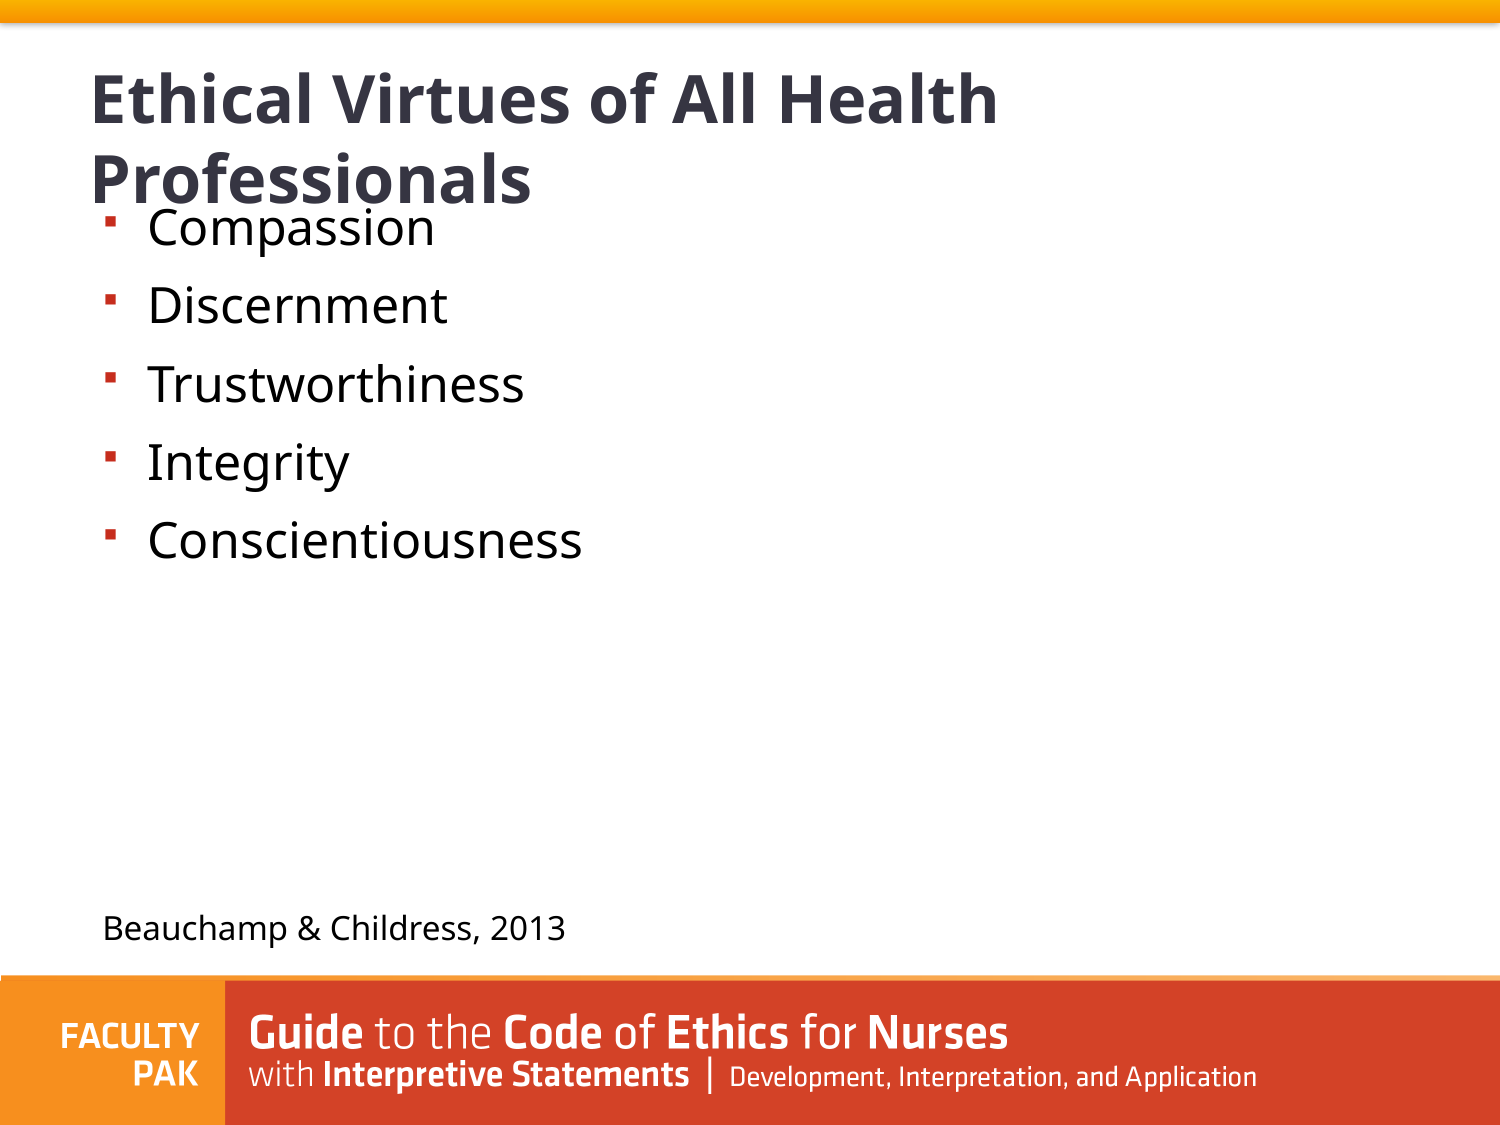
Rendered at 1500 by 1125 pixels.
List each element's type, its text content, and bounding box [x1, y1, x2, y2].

list Compassion Discernment Trustworthiness Integrity Conscientiousness [87, 184, 1463, 585]
text_box Ethical Virtues of All Health Professionals [75, 49, 1450, 172]
text_box Beauchamp & Childress, 2013 [87, 899, 738, 995]
picture [0, 23, 1500, 1125]
